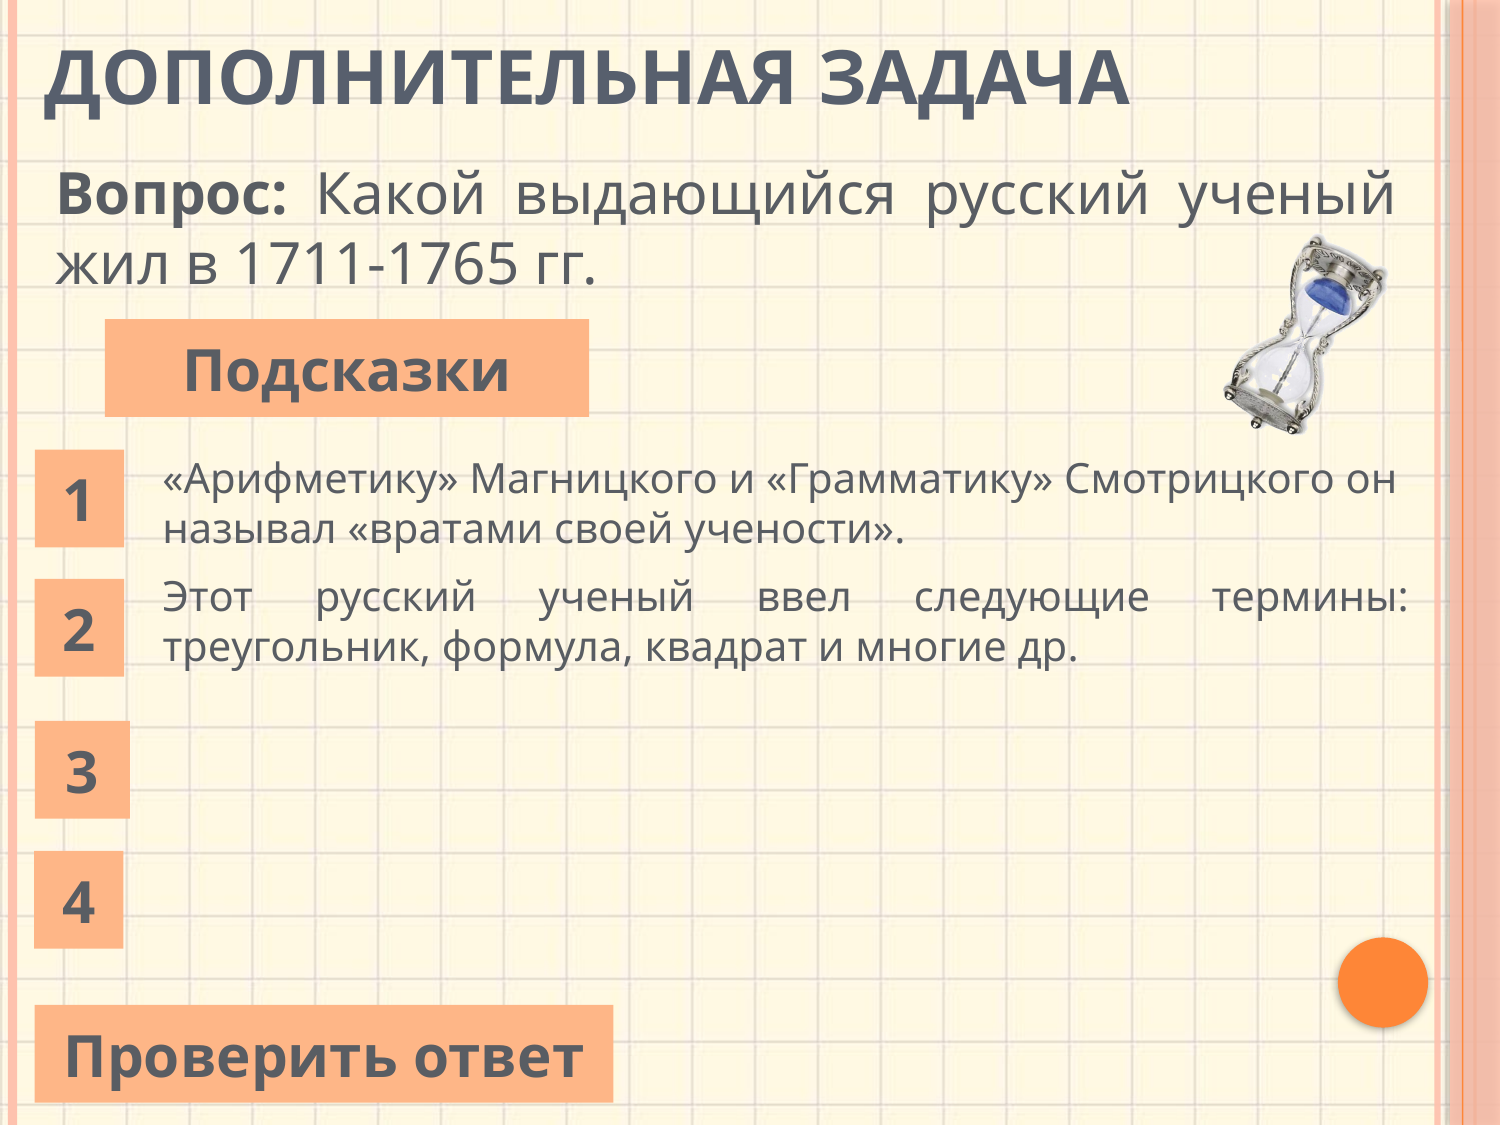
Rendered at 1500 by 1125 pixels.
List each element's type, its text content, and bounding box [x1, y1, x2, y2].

picture [0, 0, 7, 1125]
text_box Вопрос: Какой выдающийся русский ученый жил в 1711-1765 гг. [41, 148, 1412, 304]
title ДОПОЛНИТЕЛЬНАЯ ЗАДАЧА [29, 0, 1378, 128]
text_box Этот русский ученый ввел следующие термины: треугольник, формула, квадрат и многие др. [147, 562, 1424, 678]
text_box Проверить ответ [34, 1004, 614, 1103]
text_box 1 [34, 449, 125, 548]
text_box 3 [34, 720, 130, 819]
text_box «Арифметику» Магницкого и «Грамматику» Смотрицкого он называл «вратами своей учености». [147, 444, 1436, 559]
picture [18, 0, 1449, 1125]
text_box 4 [34, 850, 124, 949]
text_box Подсказки [104, 319, 590, 417]
text_box 2 [34, 578, 125, 677]
